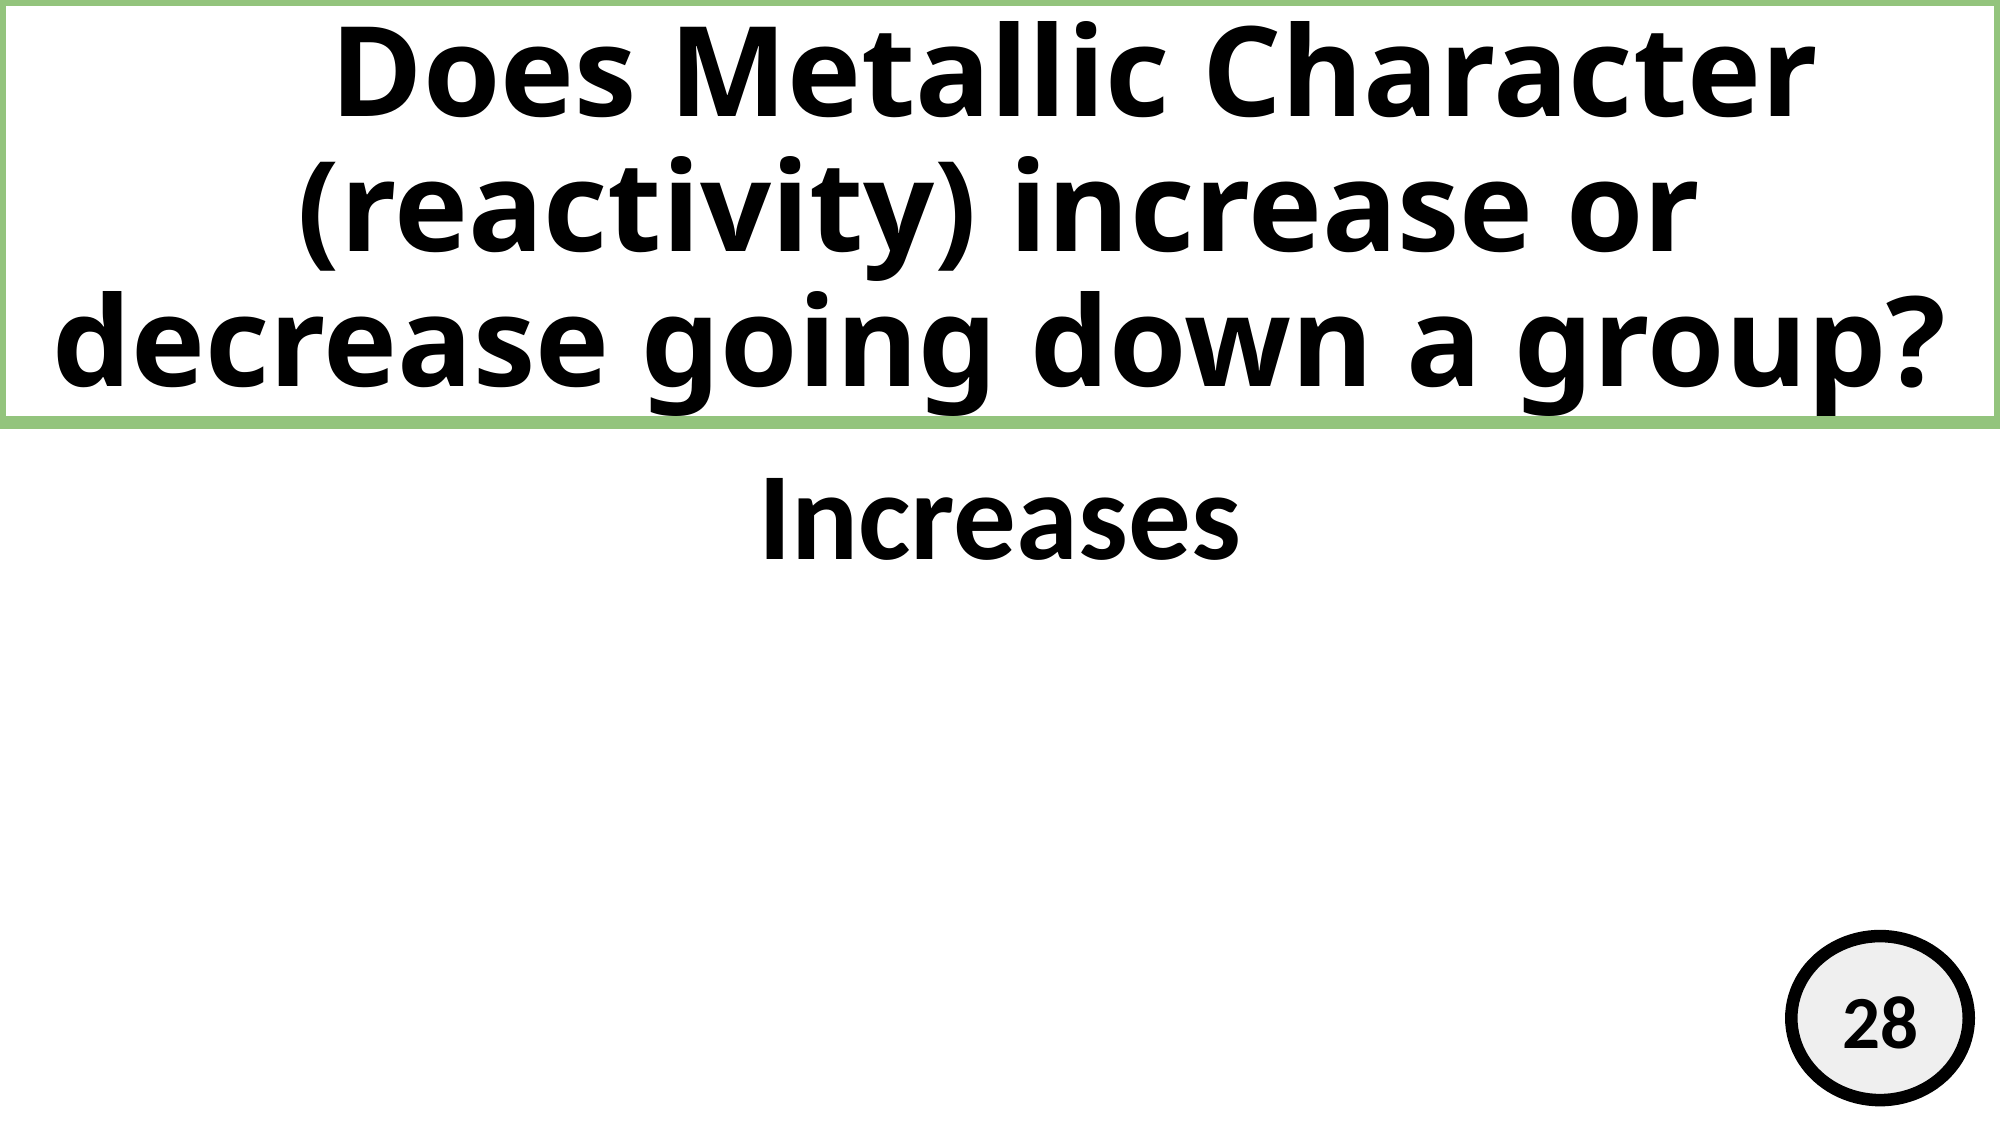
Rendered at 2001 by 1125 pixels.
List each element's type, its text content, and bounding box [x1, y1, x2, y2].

list Increases [147, 444, 1853, 750]
title Does Metallic Character (reactivity) increase or decrease going down a group? [0, 0, 2000, 423]
text_box 28 [1791, 936, 1969, 1101]
